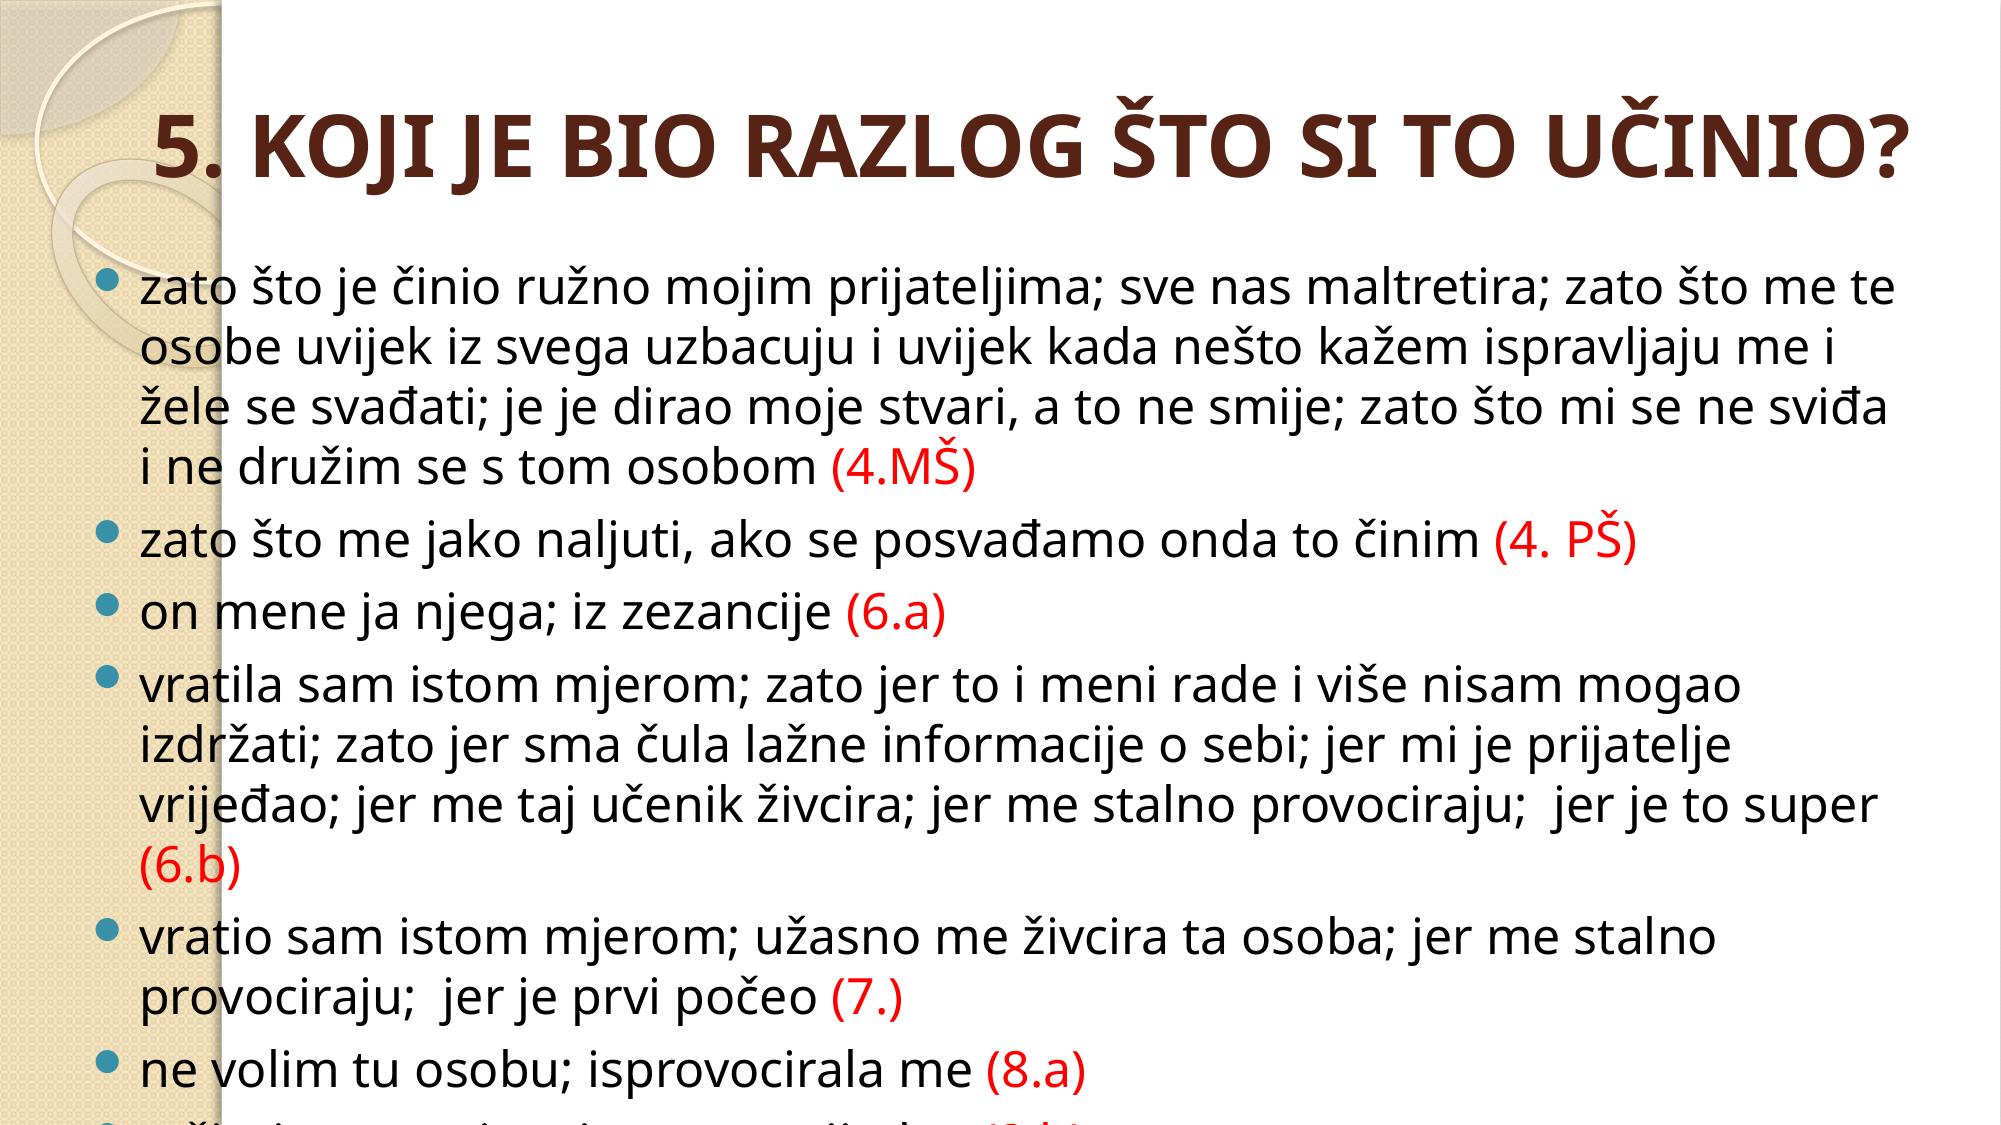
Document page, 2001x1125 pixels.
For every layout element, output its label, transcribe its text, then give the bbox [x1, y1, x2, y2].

list zato što je činio ružno mojim prijateljima; sve nas maltretira; zato što me te osobe uvijek iz svega uzbacuju i uvijek kada nešto kažem ispravljaju me i žele se svađati; je je dirao moje stvari, a to ne smije; zato što mi se ne sviđa i ne družim se s tom osobom (4.MŠ) zato što me jako naljuti, ako se posvađamo onda to činim (4. PŠ) on mene ja njega; iz zezancije (6.a) vratila sam istom mjerom; zato jer to i meni rade i više nisam mogao izdržati; zato jer sma čula lažne informacije o sebi; jer mi je prijatelje vrijeđao; jer me taj učenik živcira; jer me stalno provociraju; jer je to super (6.b) vratio sam istom mjerom; užasno me živcira ta osoba; jer me stalno provociraju; jer je prvi počeo (7.) ne volim tu osobu; isprovocirala me (8.a) raživcirao me; i on je mene vrijeđao (8.b) [64, 247, 1921, 1087]
title 5. KOJI JE BIO RAZLOG ŠTO SI TO UČINIO? [137, 33, 1980, 251]
